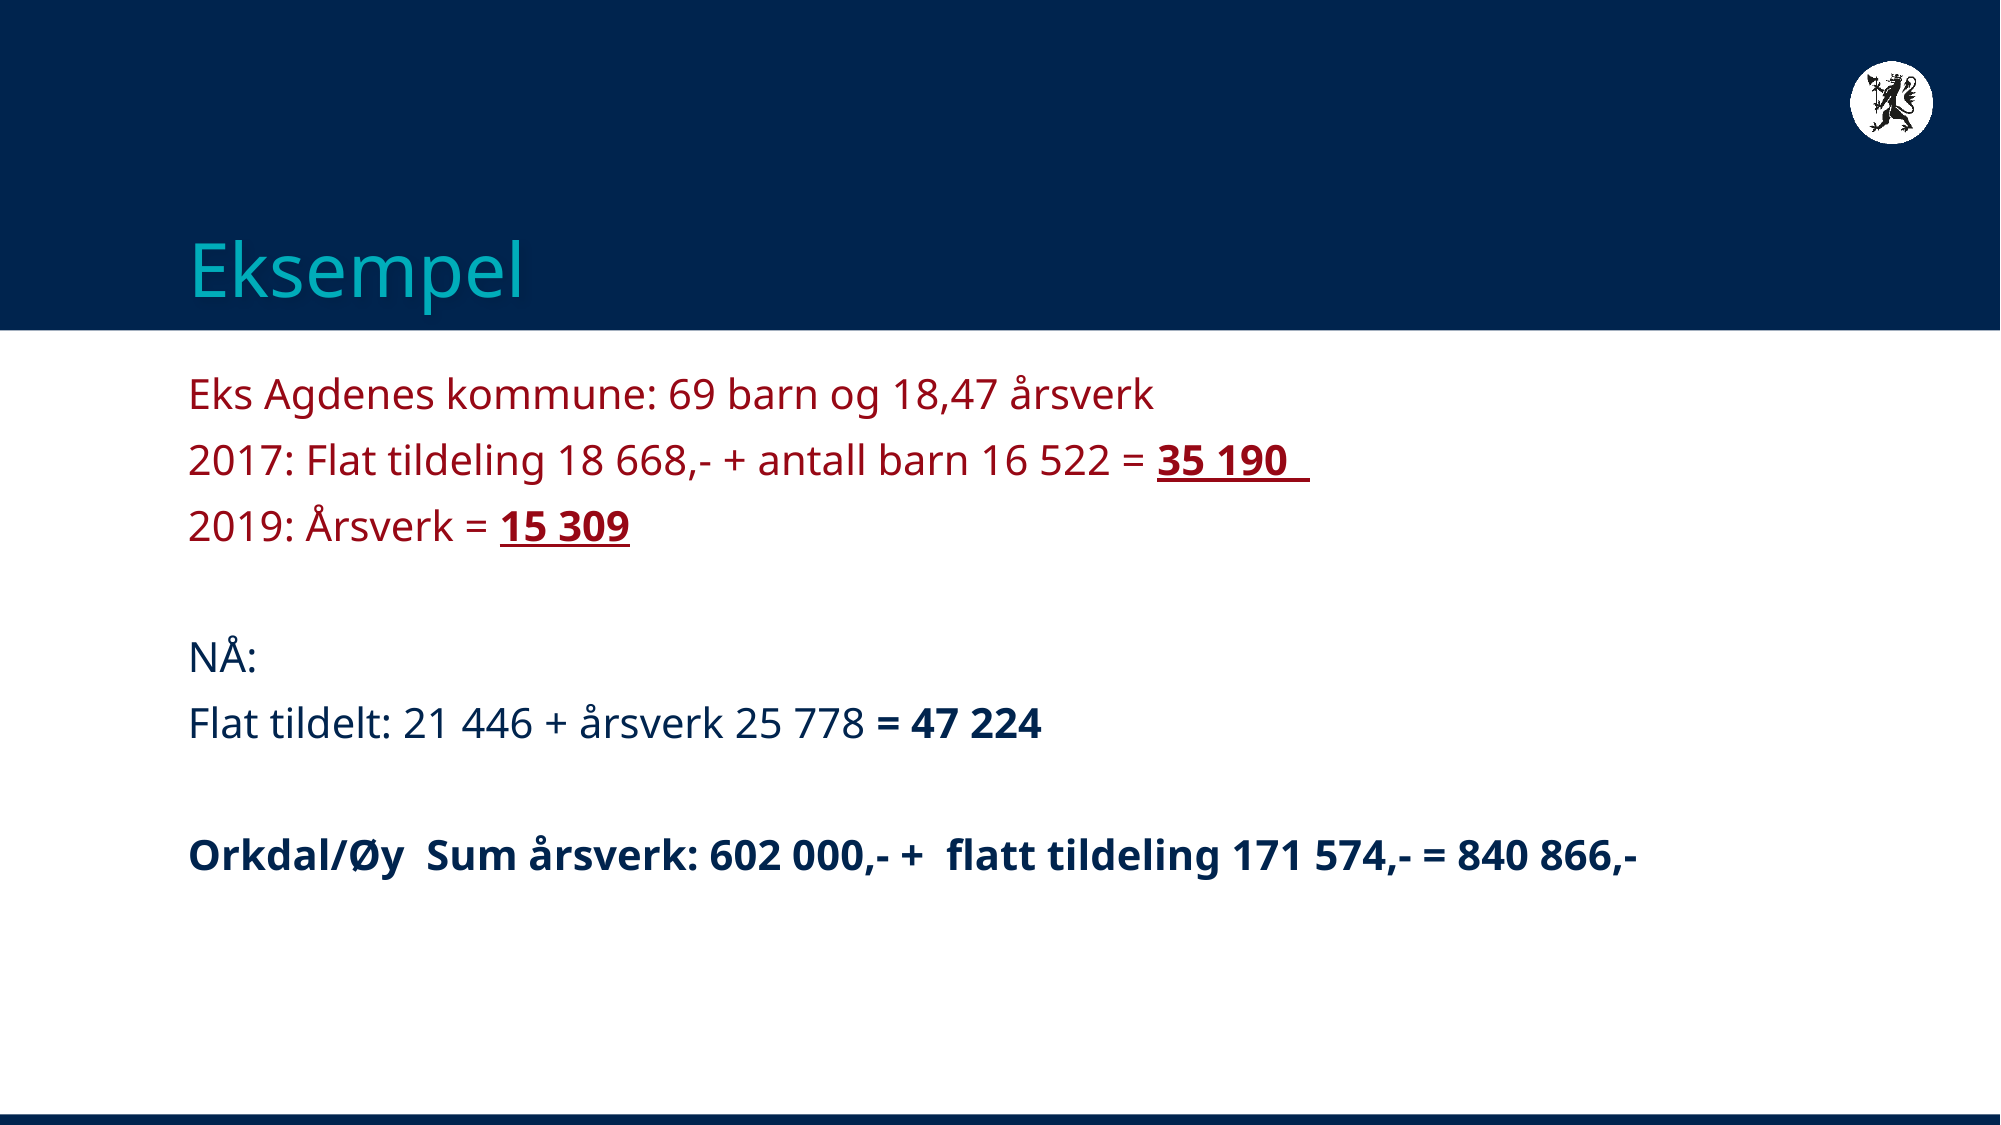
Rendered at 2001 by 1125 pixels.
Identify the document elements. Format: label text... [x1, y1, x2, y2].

picture [1850, 61, 1933, 144]
list Eks Agdenes kommune: 69 barn og 18,47 årsverk 2017: Flat tildeling 18 668,- + antall barn 16 522 = 35 190 2019: Årsverk = 15 309 NÅ: Flat tildelt: 21 446 + årsverk 25 778 = 47 224 Orkdal/Øy Sum årsverk: 602 000,- + flatt tildeling 171 574,- = 840 866,- [173, 366, 1827, 1068]
title Eksempel [173, 143, 1827, 320]
